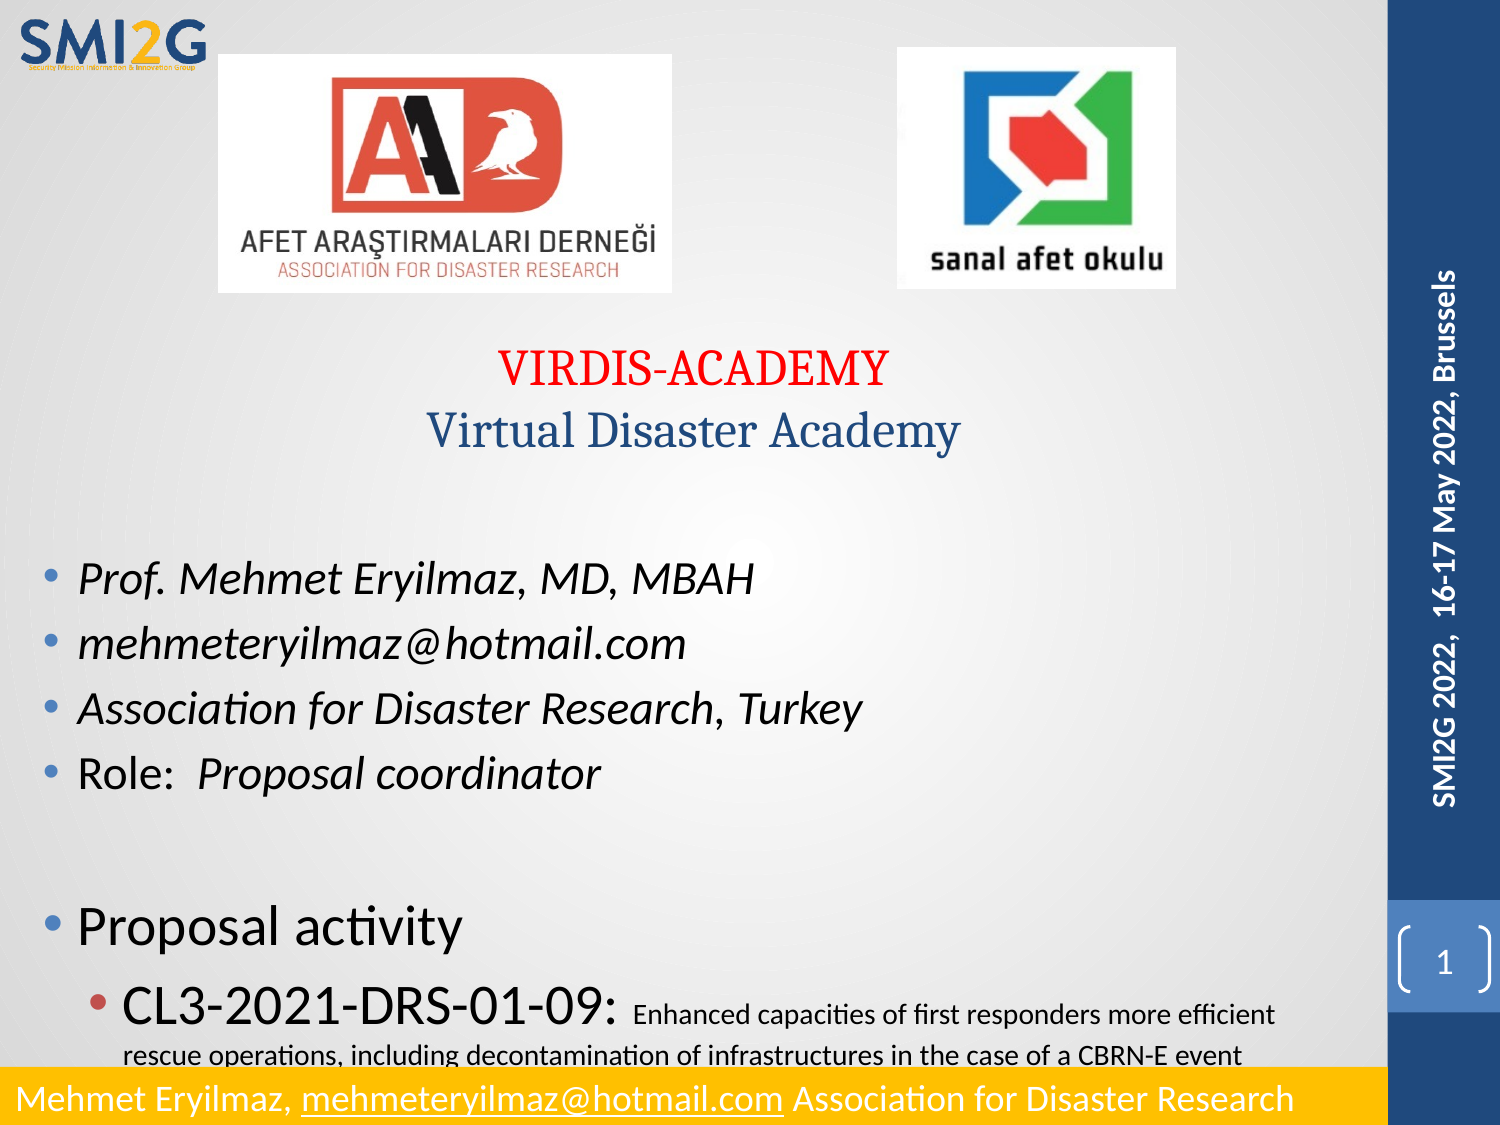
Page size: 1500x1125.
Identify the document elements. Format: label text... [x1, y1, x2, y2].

footer SMI2G 2022, 16-17 May 2022, Brussels [1411, 255, 1472, 901]
picture [897, 47, 1176, 289]
picture [218, 54, 672, 293]
picture [17, 13, 209, 77]
slide_number ‹#› [1397, 925, 1492, 994]
list Prof. Mehmet Eryilmaz, MD, MBAH mehmeteryilmaz@hotmail.com Association for Disaster Research, Turkey Role: Proposal coordinator Proposal activity CL3-2021-DRS-01-09: Enhanced capacities of first responders more efficient rescue operations, including decontamination of infrastructures in the case of a CBRN-E event [10, 538, 1365, 1066]
text_box Mehmet Eryilmaz, mehmeteryilmaz@hotmail.com Association for Disaster Research [0, 1066, 1388, 1125]
title VIRDIS-ACADEMY Virtual Disaster Academy [161, 326, 1227, 466]
